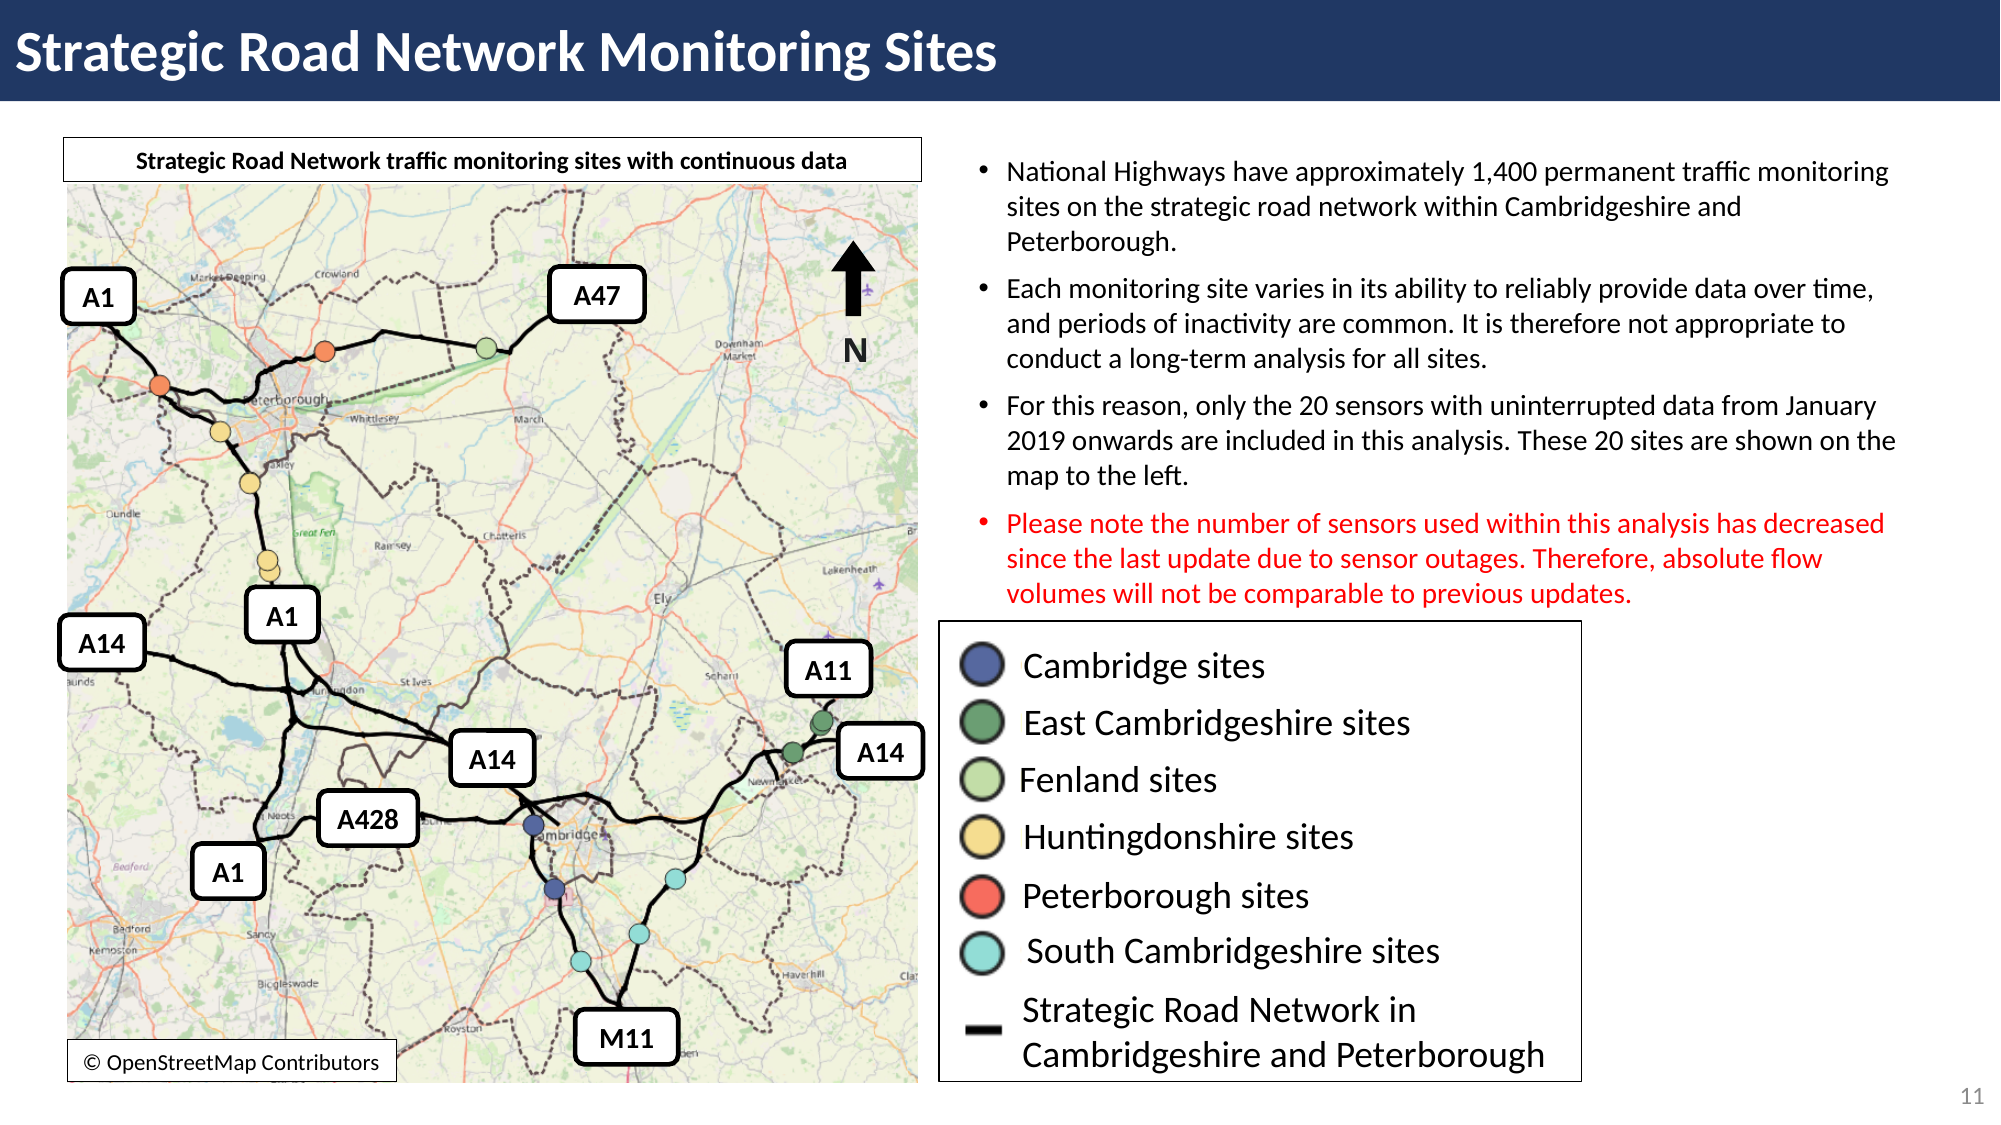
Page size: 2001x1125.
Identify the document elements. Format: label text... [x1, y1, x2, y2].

title Strategic Road Network Monitoring Sites [0, 0, 2000, 102]
text_box A1 [61, 268, 67, 324]
text_box A14 [918, 723, 925, 779]
slide_number 11 [1911, 1065, 2000, 1125]
text_box Strategic Road Network traffic monitoring sites with continuous data [63, 137, 922, 182]
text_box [938, 621, 1651, 1085]
text_box National Highways have approximately 1,400 permanent traffic monitoring sites on the strategic road network within Cambridgeshire and Peterborough. Each monitoring site varies in its ability to reliably provide data over time, and periods of inactivity are common. It is therefore not appropriate to conduct a long-term analysis for all sites. For this reason, only the 20 sensors with uninterrupted data from January 2019 onwards are included in this analysis. These 20 sites are shown on the map to the left. Please note the number of sensors used within this analysis has decreased since the last update due to sensor outages. Therefore, absolute flow volumes will not be comparable to previous updates. [963, 144, 1914, 617]
picture [67, 184, 918, 1083]
text_box A14 [58, 614, 67, 671]
